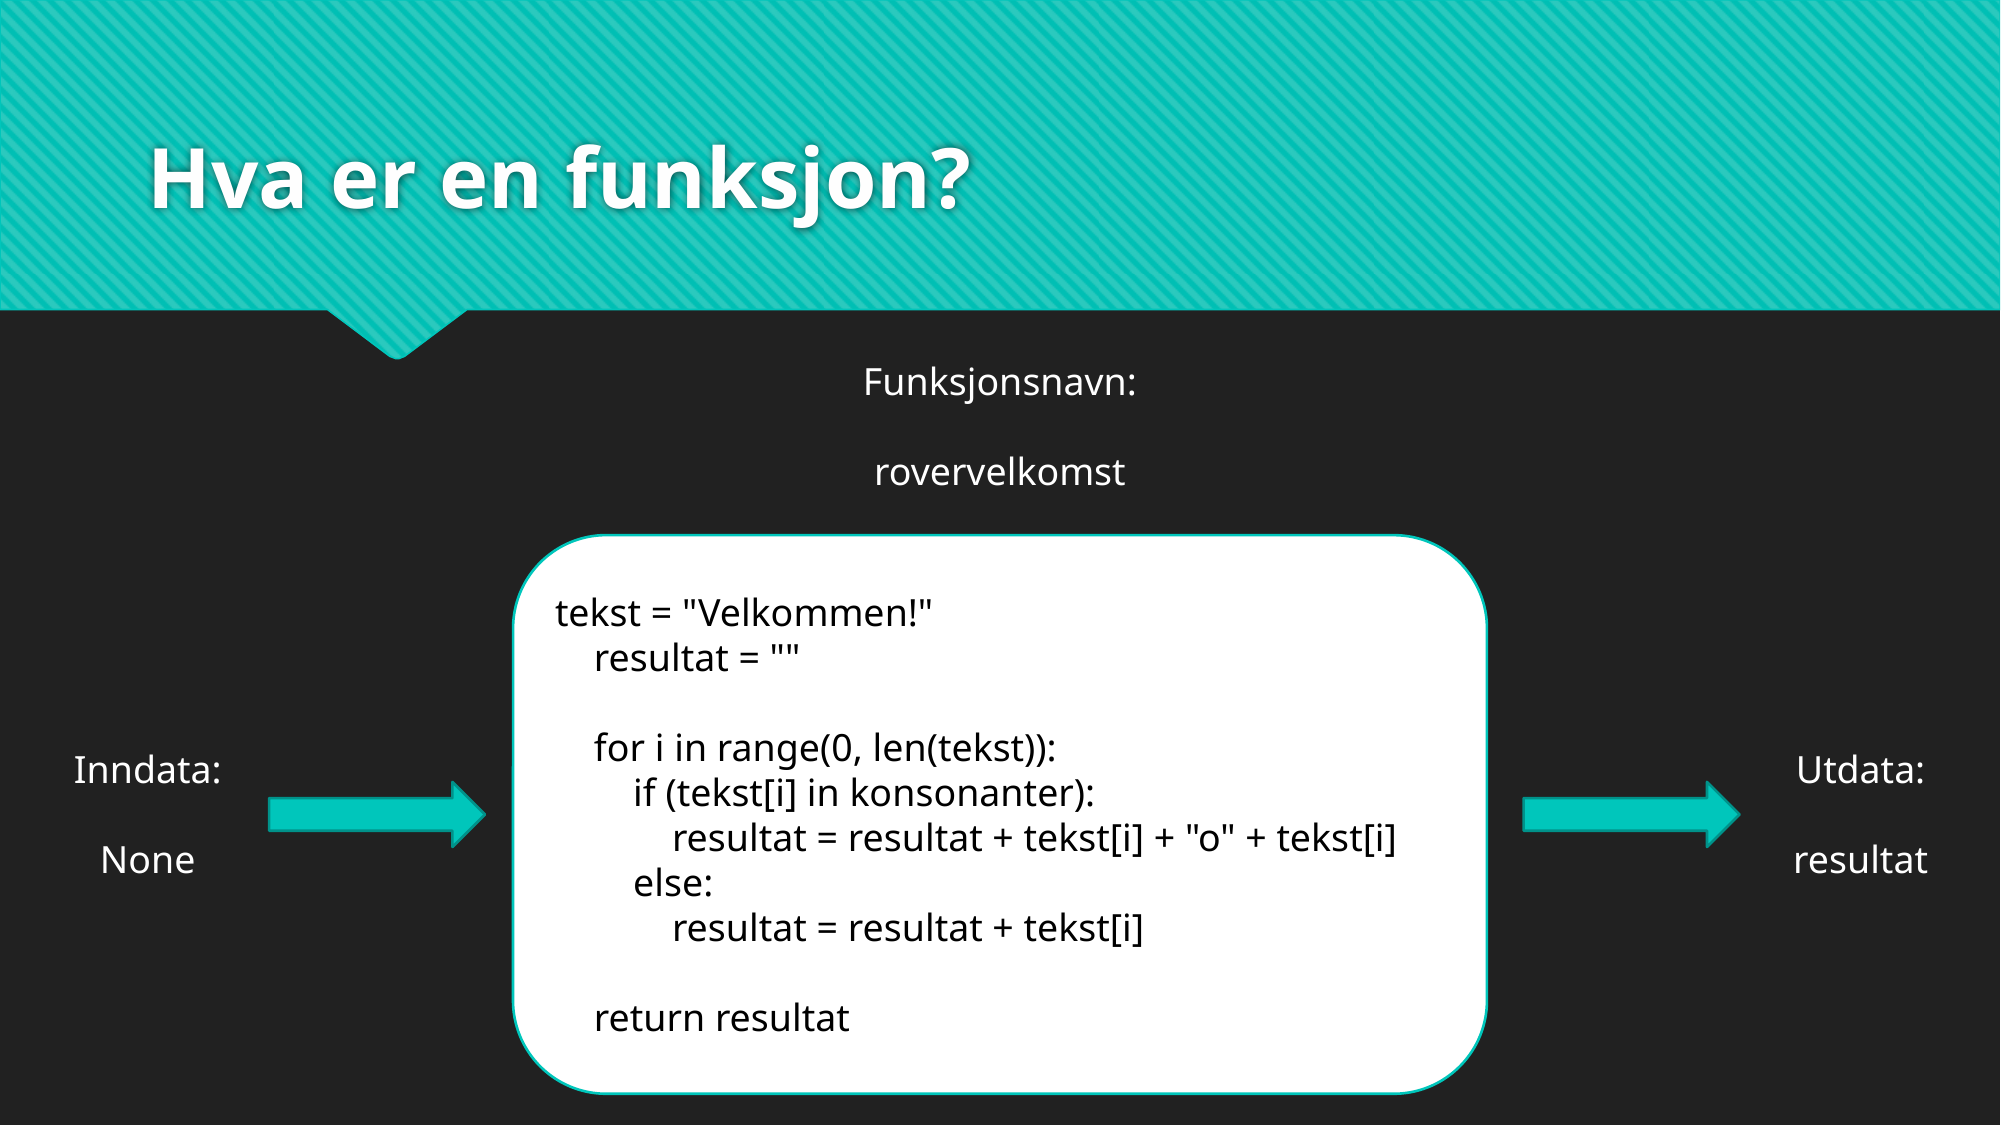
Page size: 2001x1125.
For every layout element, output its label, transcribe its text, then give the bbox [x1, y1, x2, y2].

text_box tekst = "Velkommen!" resultat = "" for i in range(0, len(tekst)): if (tekst[i] in konsonanter): resultat = resultat + tekst[i] + "o" + tekst[i] else: resultat = resultat + tekst[i] return resultat [511, 533, 1489, 1096]
text_box Inndata: None [59, 738, 237, 889]
text_box Funksjonsnavn: rovervelkomst [848, 350, 1152, 500]
text_box Utdata: resultat [1778, 738, 1943, 889]
title Hva er en funksjon? [132, 73, 1868, 233]
text_box [267, 780, 486, 849]
text_box [1522, 780, 1741, 849]
